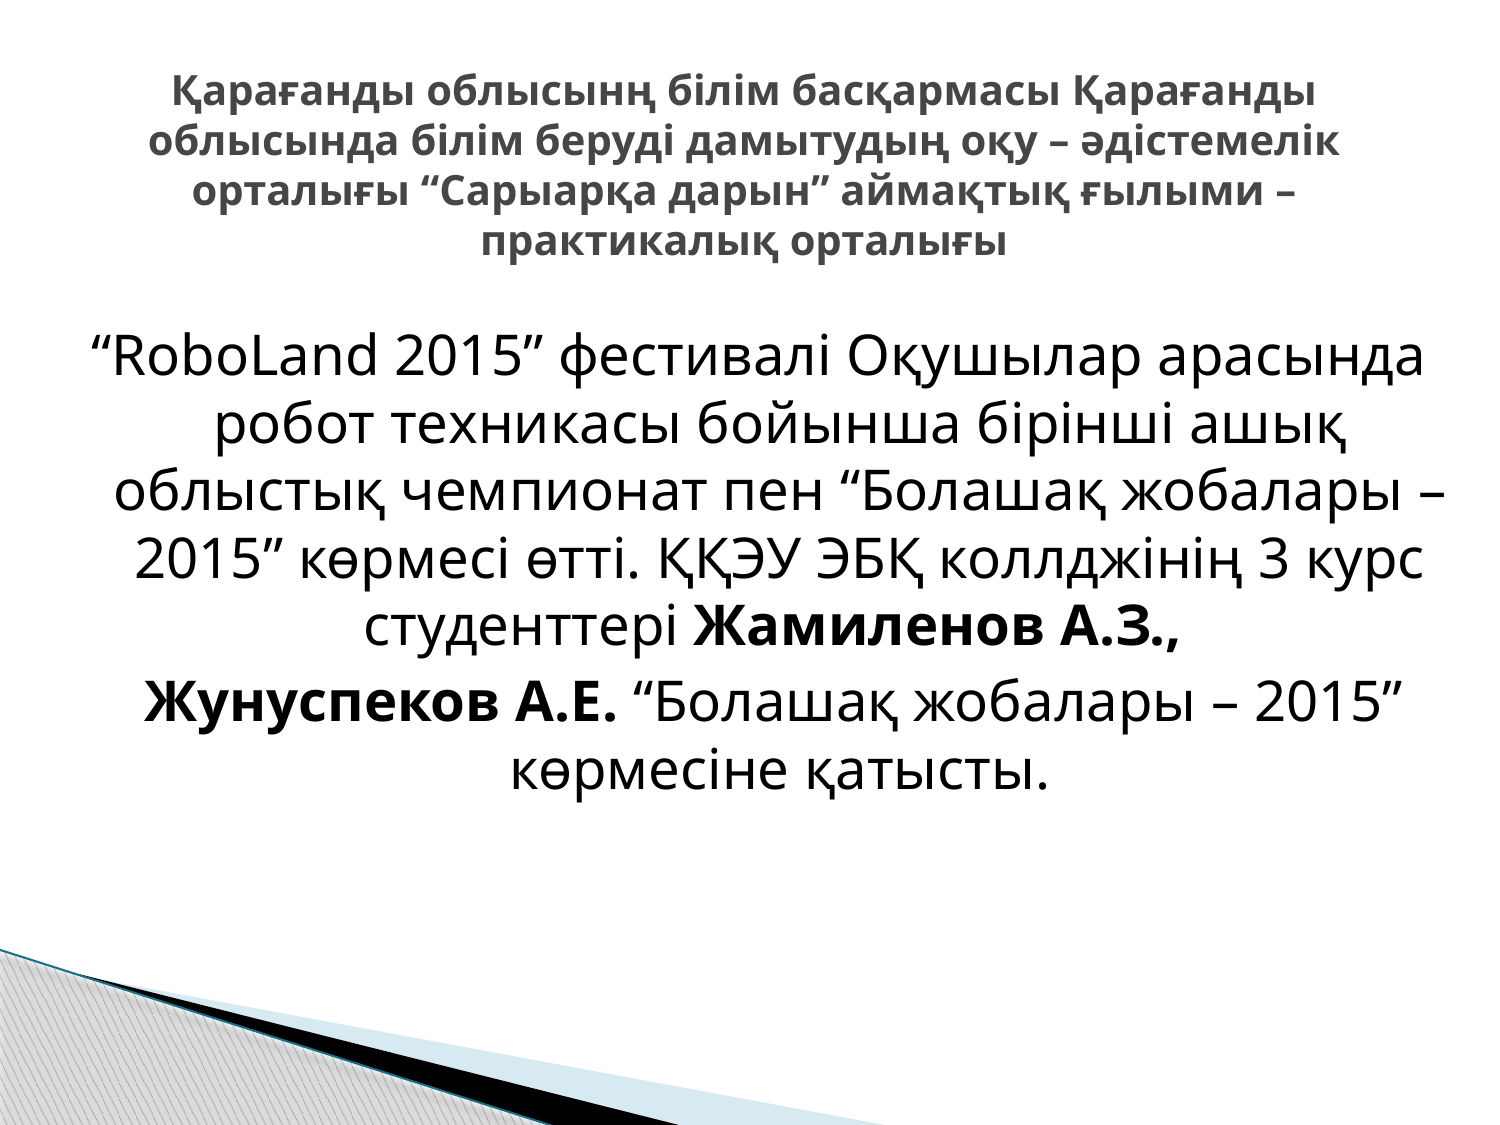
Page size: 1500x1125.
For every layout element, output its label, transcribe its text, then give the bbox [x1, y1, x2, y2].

list “RoboLand 2015” фестивалі Оқушылар арасында робот техникасы бойынша бірінші ашық облыстық чемпионат пен “Болашақ жобалары – 2015” көрмесі өтті. ҚҚЭУ ЭБҚ коллджінің 3 курс студенттері Жамиленов А.З., Жунуспеков А.Е. “Болашақ жобалары – 2015” көрмесіне қатысты. [23, 312, 1477, 1055]
title Қарағанды облысынң білім басқармасы Қарағанды облысында білім беруді дамытудың оқу – әдістемелік орталығы “Сарыарқа дарын” аймақтық ғылыми – практикалық орталығы [35, 35, 1454, 293]
